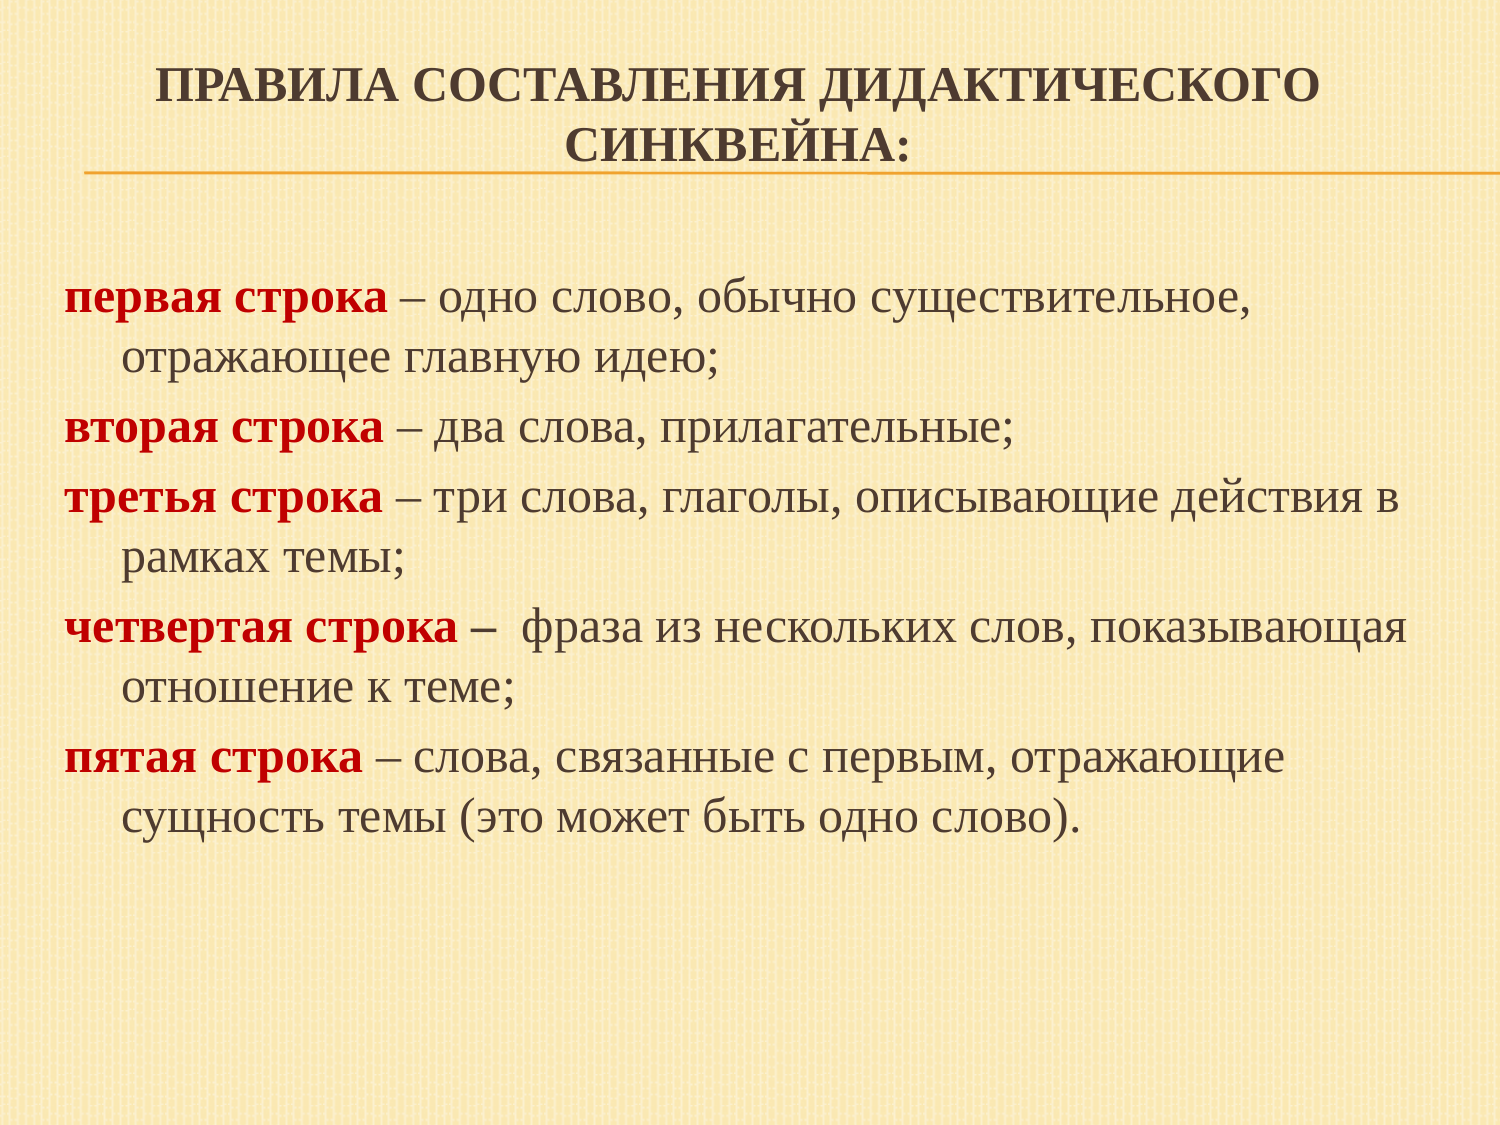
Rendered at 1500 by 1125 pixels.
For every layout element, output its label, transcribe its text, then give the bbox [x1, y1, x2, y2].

text_box Правила составления дидактического синквейна: [29, 42, 1447, 181]
list первая строка – одно слово, обычно существительное, отражающее главную идею; вторая строка – два слова, прилагательные; третья строка – три слова, глаголы, описывающие действия в рамках темы; четвертая строка – фраза из нескольких слов, показывающая отношение к теме; пятая строка – слова, связанные с первым, отражающие сущность темы (это может быть одно слово). [50, 254, 1475, 998]
